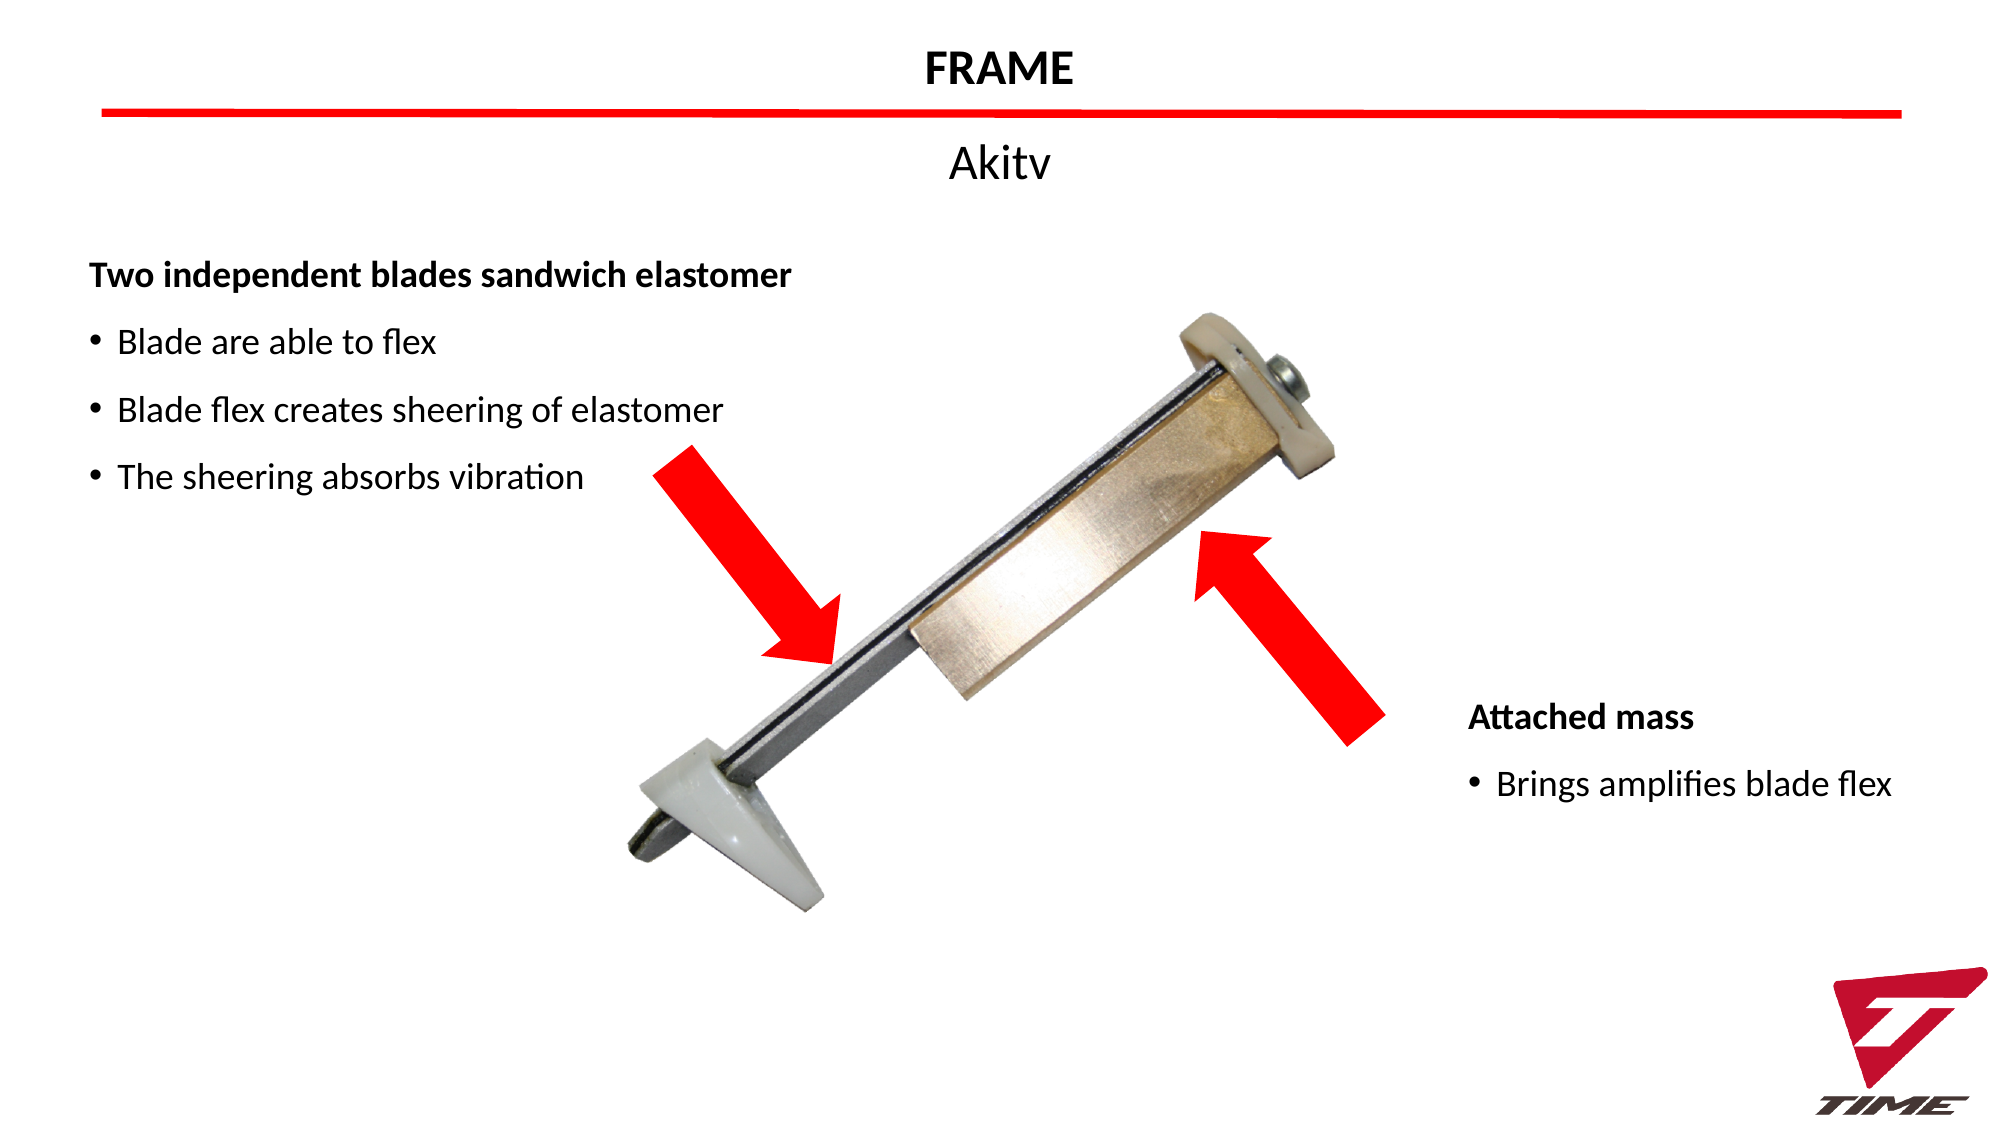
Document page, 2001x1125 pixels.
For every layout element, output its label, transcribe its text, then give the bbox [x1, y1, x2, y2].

text_box [652, 444, 740, 506]
text_box Akitv [501, 122, 1499, 198]
text_box Two independent blades sandwich elastomer Blade are able to flex Blade flex creates sheering of elastomer The sheering absorbs vibration [74, 242, 1017, 573]
text_box FRAME [501, 27, 1498, 103]
text_box Attached mass Brings amplifies blade flex [1453, 684, 2000, 880]
picture [567, 289, 1391, 974]
picture [1815, 967, 1988, 1115]
